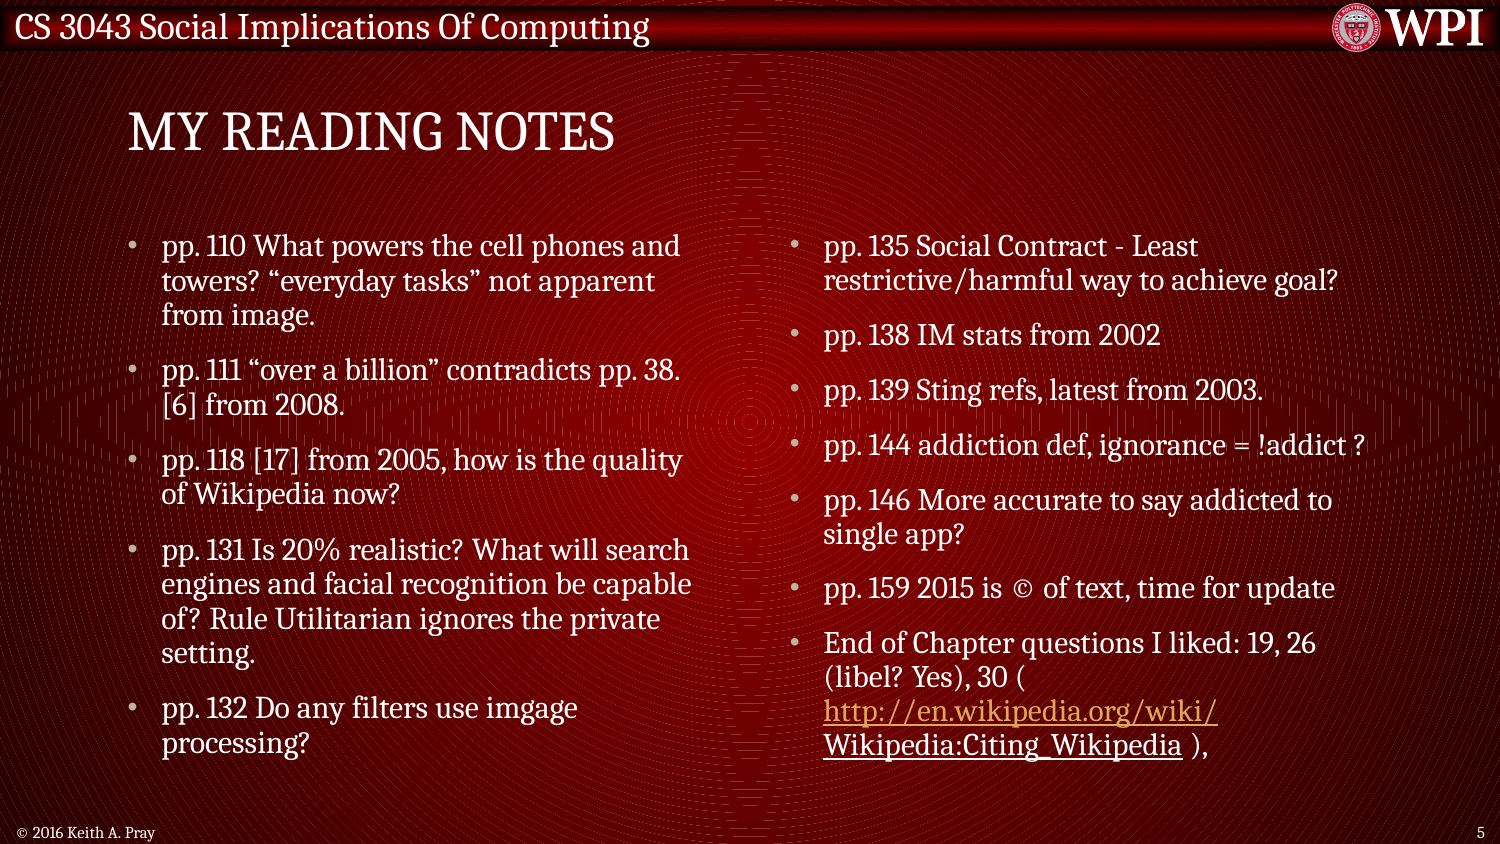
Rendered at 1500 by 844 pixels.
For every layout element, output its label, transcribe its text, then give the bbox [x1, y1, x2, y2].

picture [1332, 3, 1483, 52]
title My Reading Notes [112, 59, 1388, 210]
list pp. 135 Social Contract - Least restrictive/harmful way to achieve goal? pp. 138 IM stats from 2002 pp. 139 Sting refs, latest from 2003. pp. 144 addiction def, ignorance = !addict ? pp. 146 More accurate to say addicted to single app? pp. 159 2015 is © of text, time for update End of Chapter questions I liked: 19, 26 (libel? Yes), 30 (http://en.wikipedia.org/wiki/Wikipedia:Citing_Wikipedia ), [774, 221, 1388, 772]
list pp. 110 What powers the cell phones and towers? “everyday tasks” not apparent from image. pp. 111 “over a billion” contradicts pp. 38. [6] from 2008. pp. 118 [17] from 2005, how is the quality of Wikipedia now? pp. 131 Is 20% realistic? What will search engines and facial recognition be capable of? Rule Utilitarian ignores the private setting. pp. 132 Do any filters use imgage processing? [112, 221, 725, 772]
footer © 2016 Keith A. Pray [0, 819, 913, 844]
slide_number 5 [1397, 819, 1500, 844]
